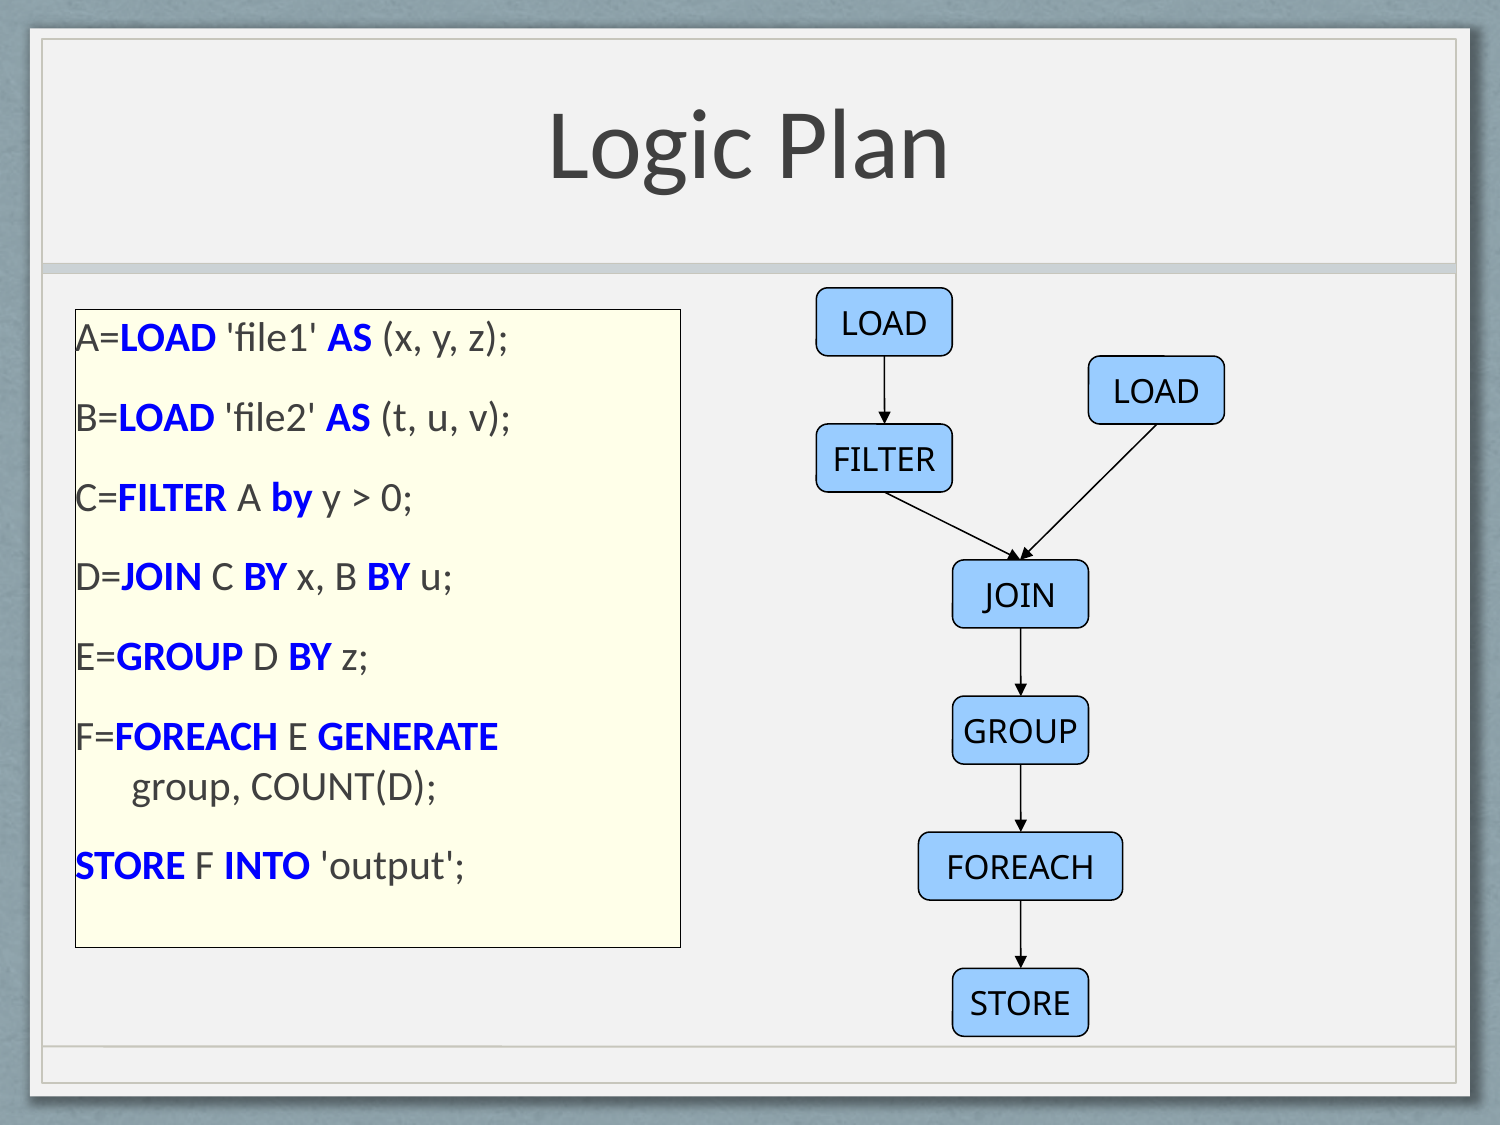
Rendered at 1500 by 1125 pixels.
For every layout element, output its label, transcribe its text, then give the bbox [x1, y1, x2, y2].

title Logic Plan [74, 51, 1425, 226]
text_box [815, 287, 1225, 1037]
list A=LOAD 'file1' AS (x, y, z); B=LOAD 'file2' AS (t, u, v); C=FILTER A by y > 0; D=JOIN C BY x, B BY u; E=GROUP D BY z; F=FOREACH E GENERATE group, COUNT(D); STORE F INTO 'output'; [75, 309, 681, 948]
